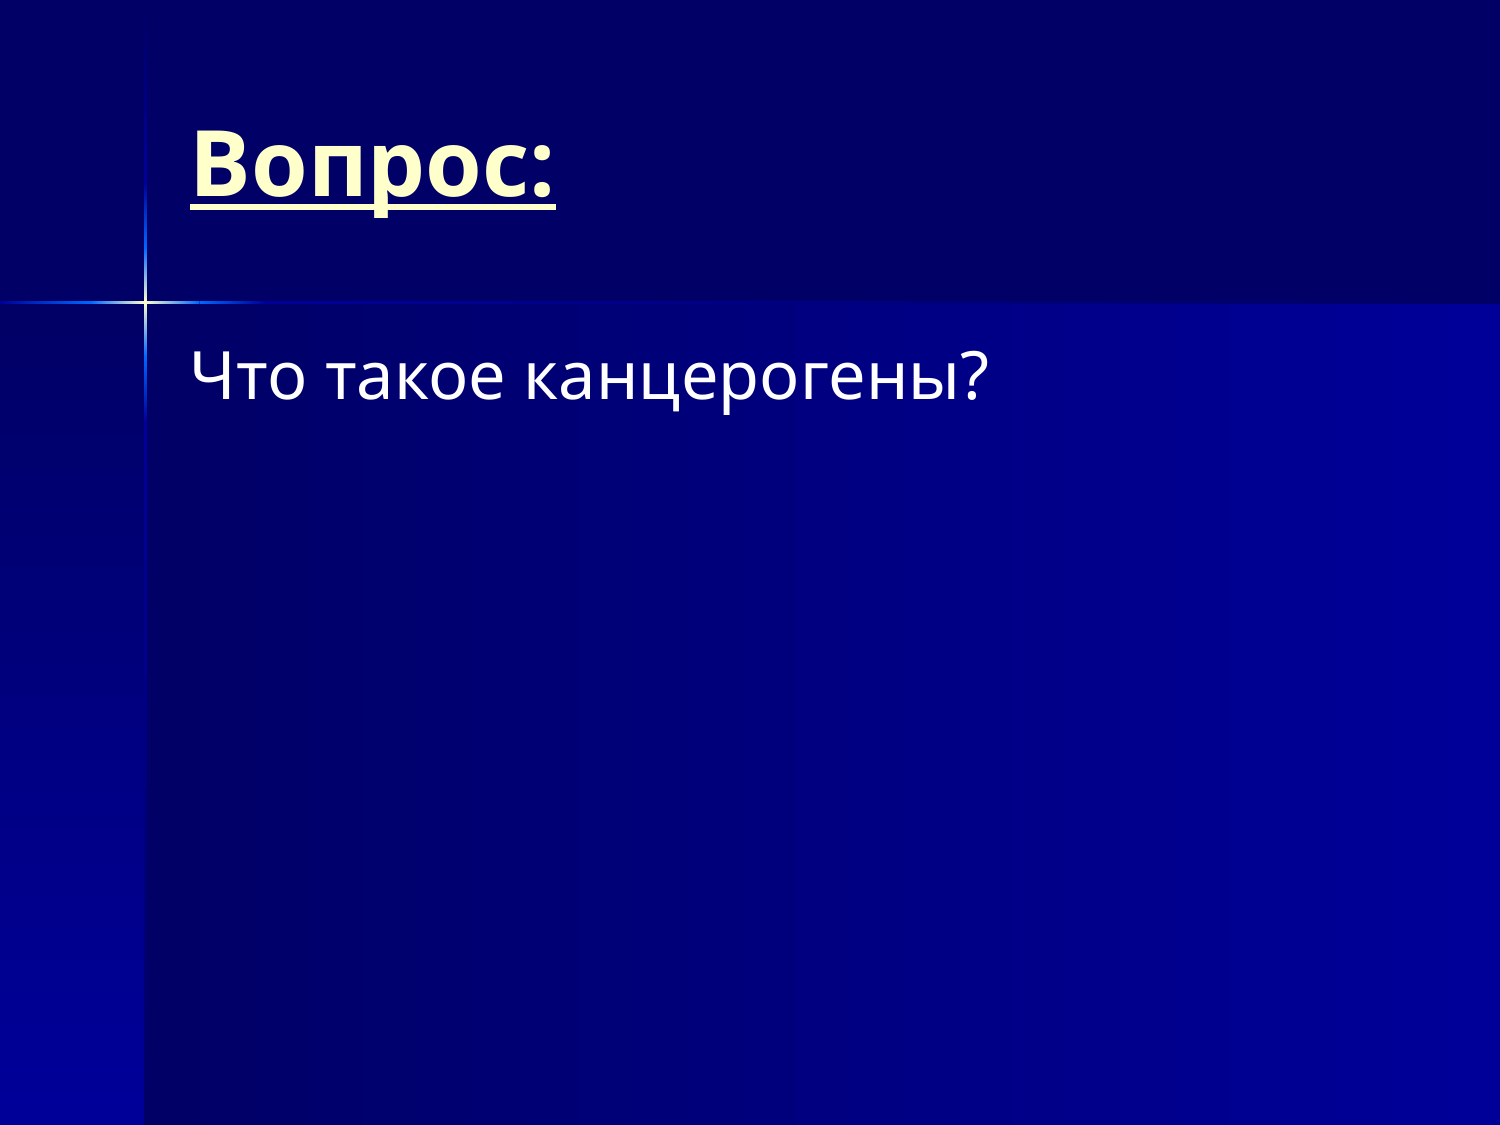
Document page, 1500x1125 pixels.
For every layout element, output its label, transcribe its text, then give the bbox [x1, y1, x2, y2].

list Что такое канцерогены? [174, 324, 1413, 1001]
title Вопрос: [174, 49, 1413, 286]
